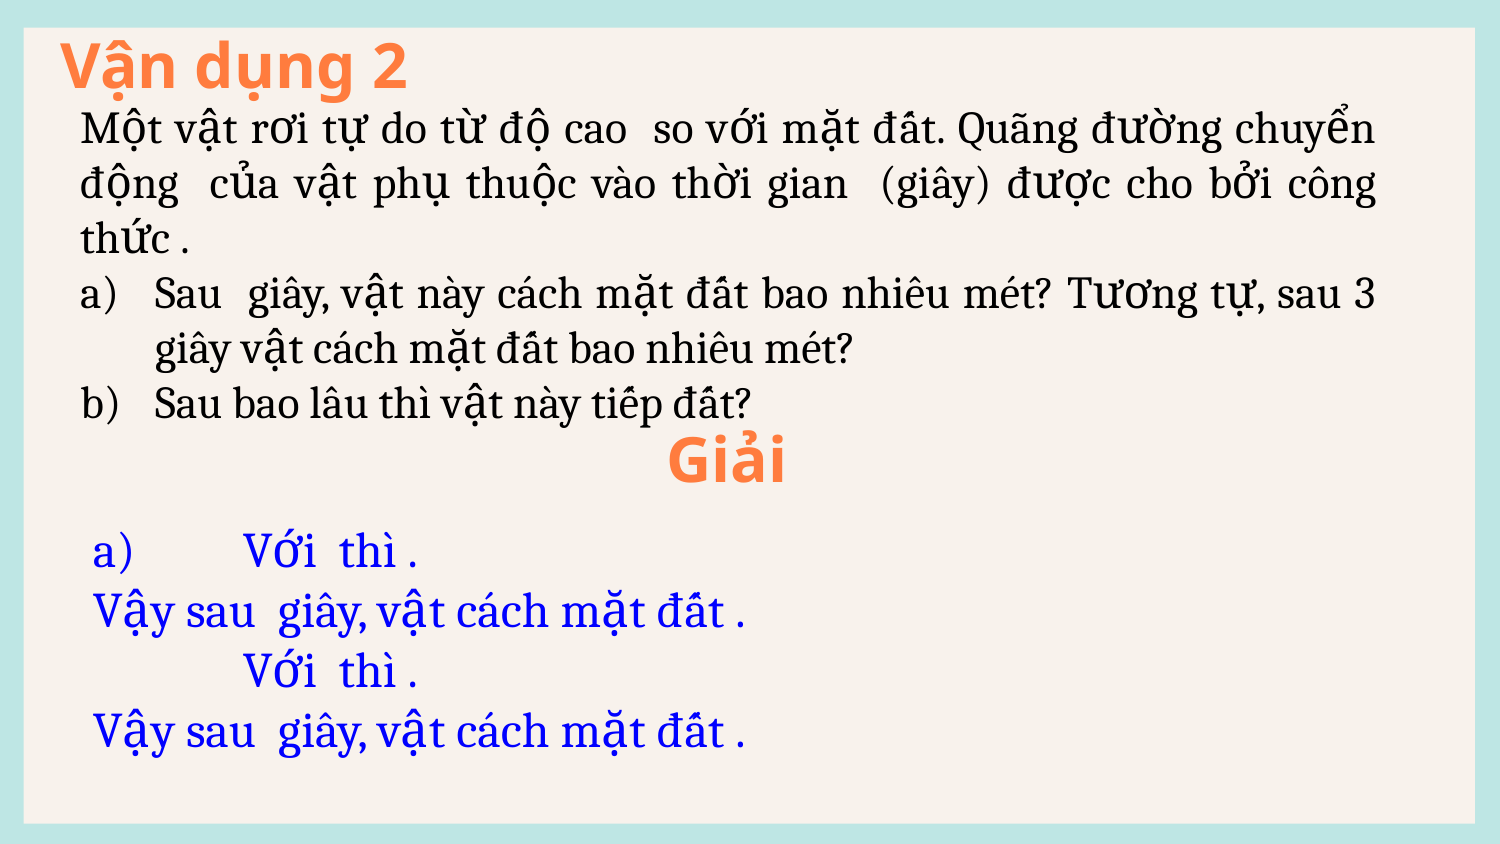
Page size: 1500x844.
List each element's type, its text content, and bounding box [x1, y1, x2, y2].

text_box Vận dụng 2 [45, 19, 695, 116]
text_box Giải [651, 412, 806, 510]
